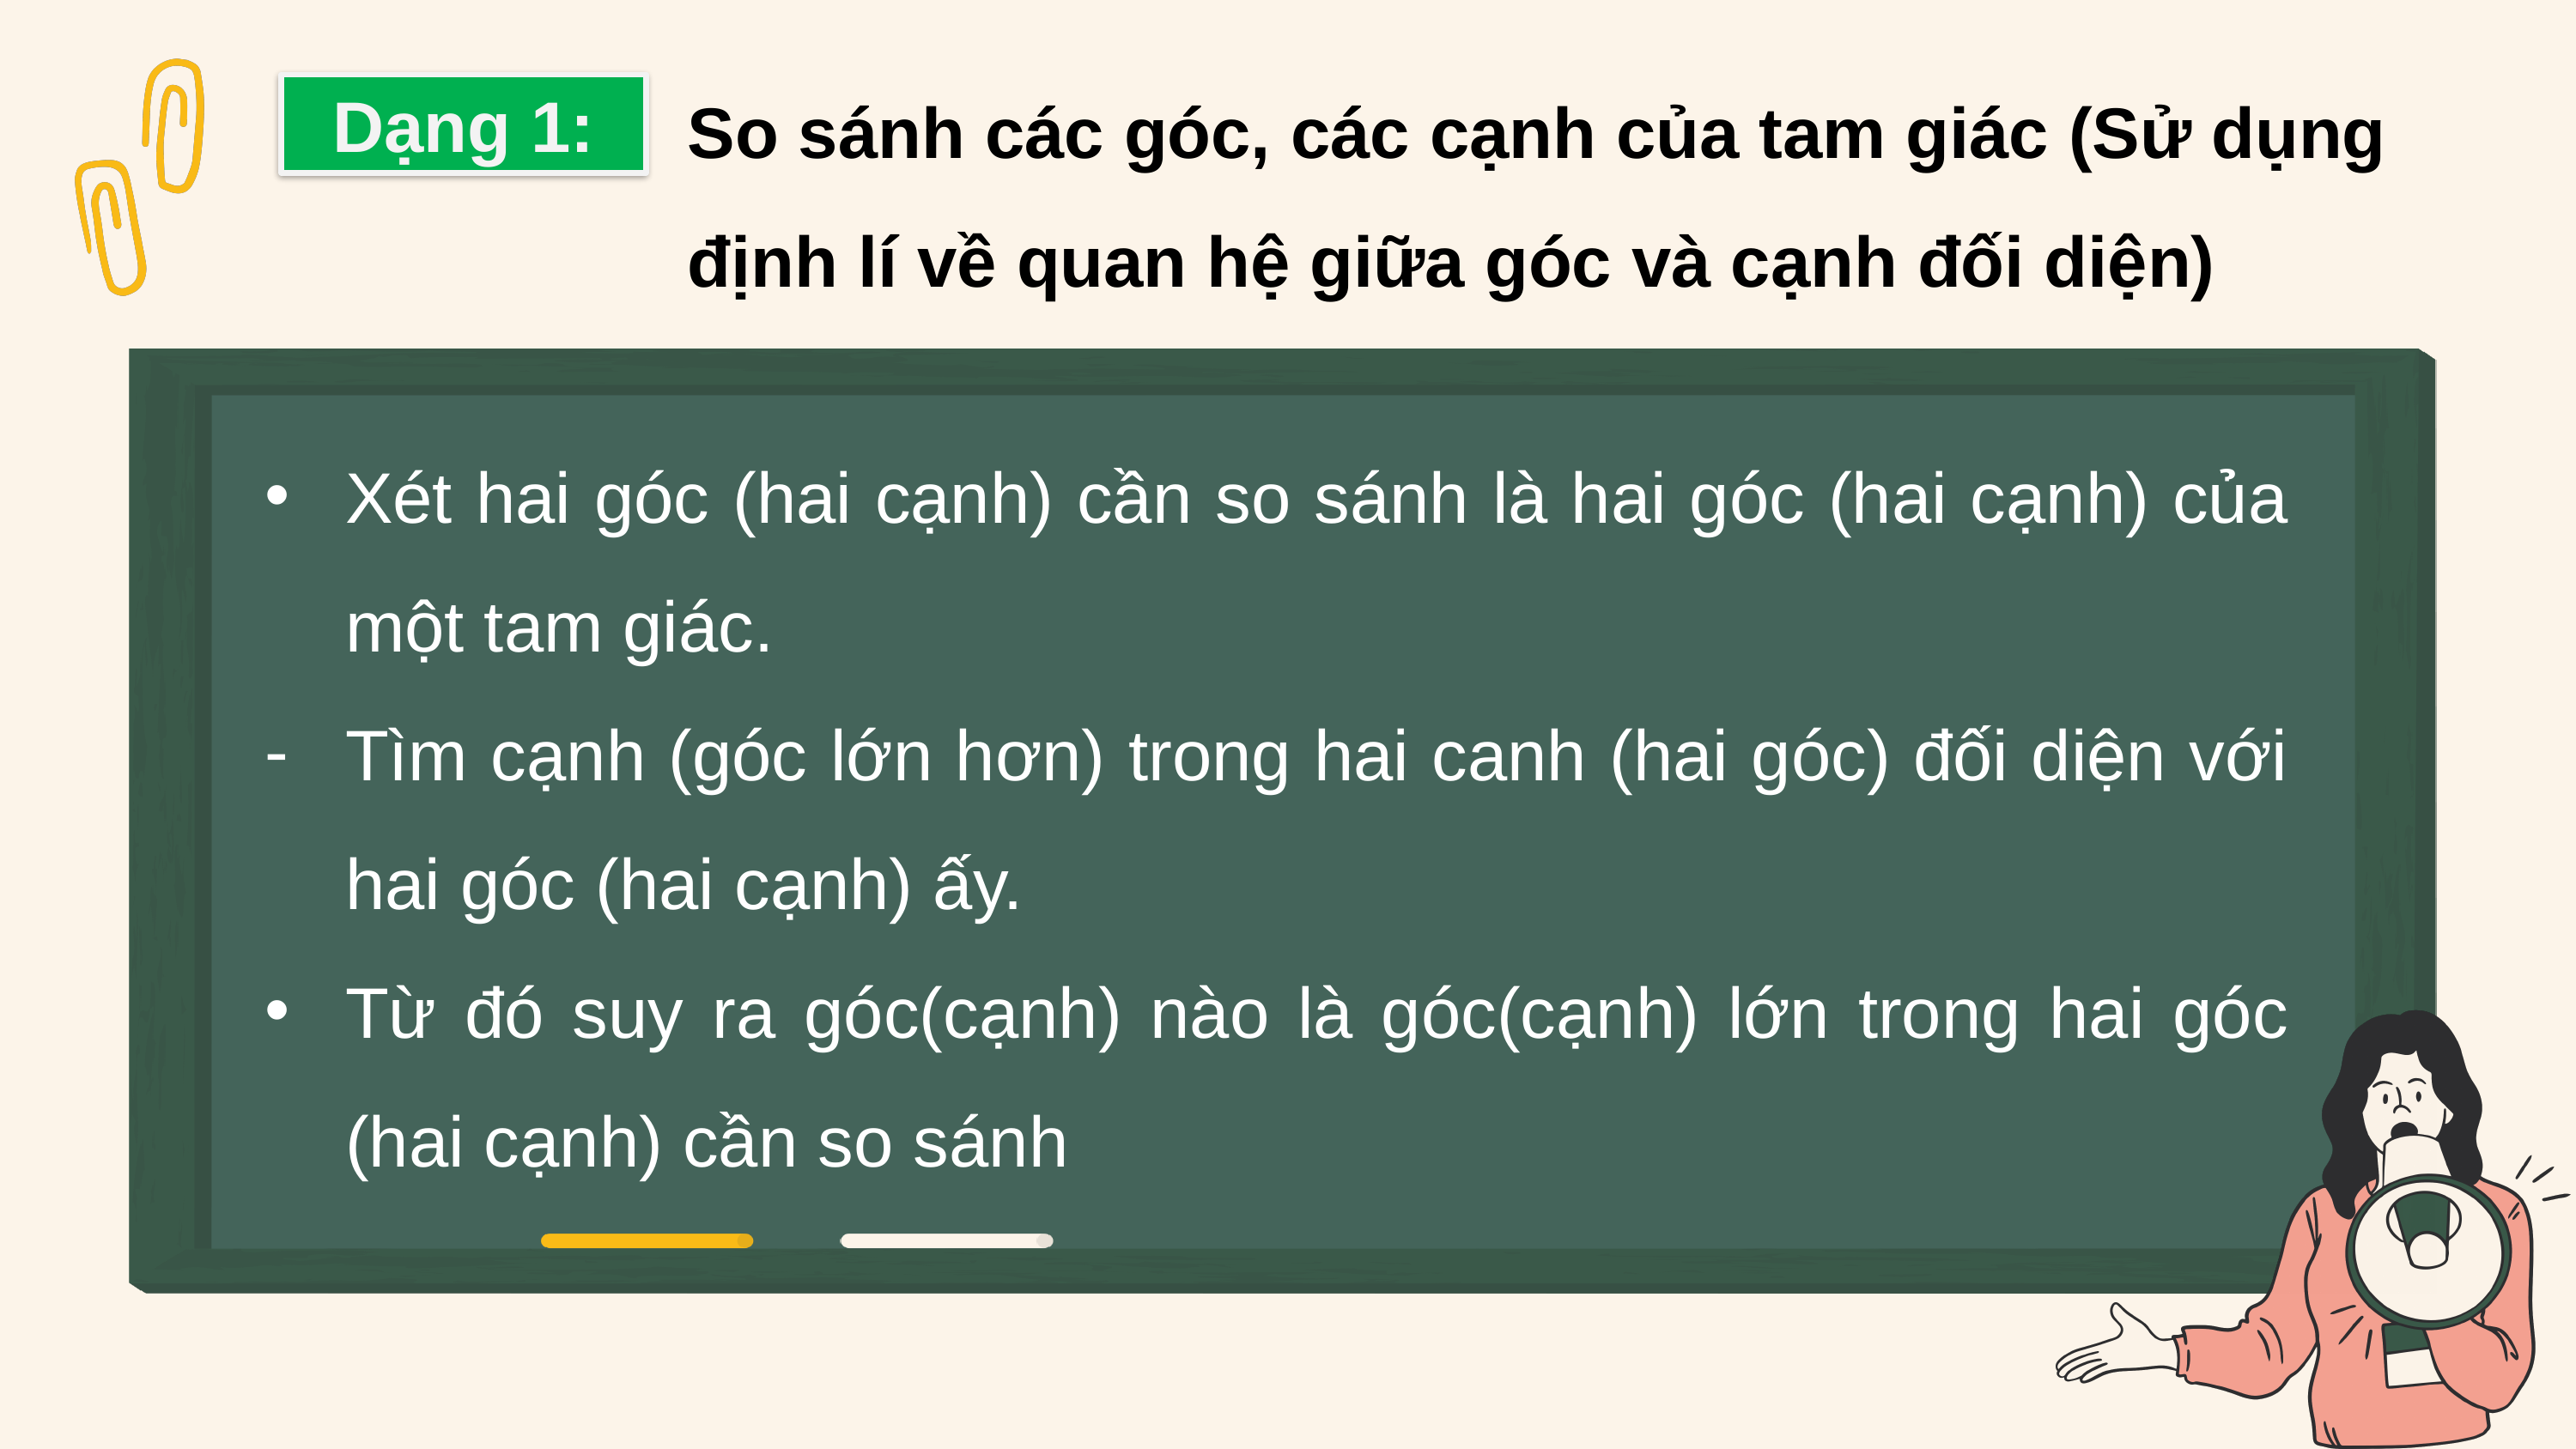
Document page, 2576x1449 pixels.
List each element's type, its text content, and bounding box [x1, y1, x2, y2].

picture [128, 348, 2572, 1449]
picture [75, 58, 204, 297]
text_box So sánh các góc, các cạnh của tam giác (Sử dụng định lí về quan hệ giữa góc và cạnh đối diện) [674, 37, 2434, 308]
text_box Dạng 1: [281, 74, 647, 173]
